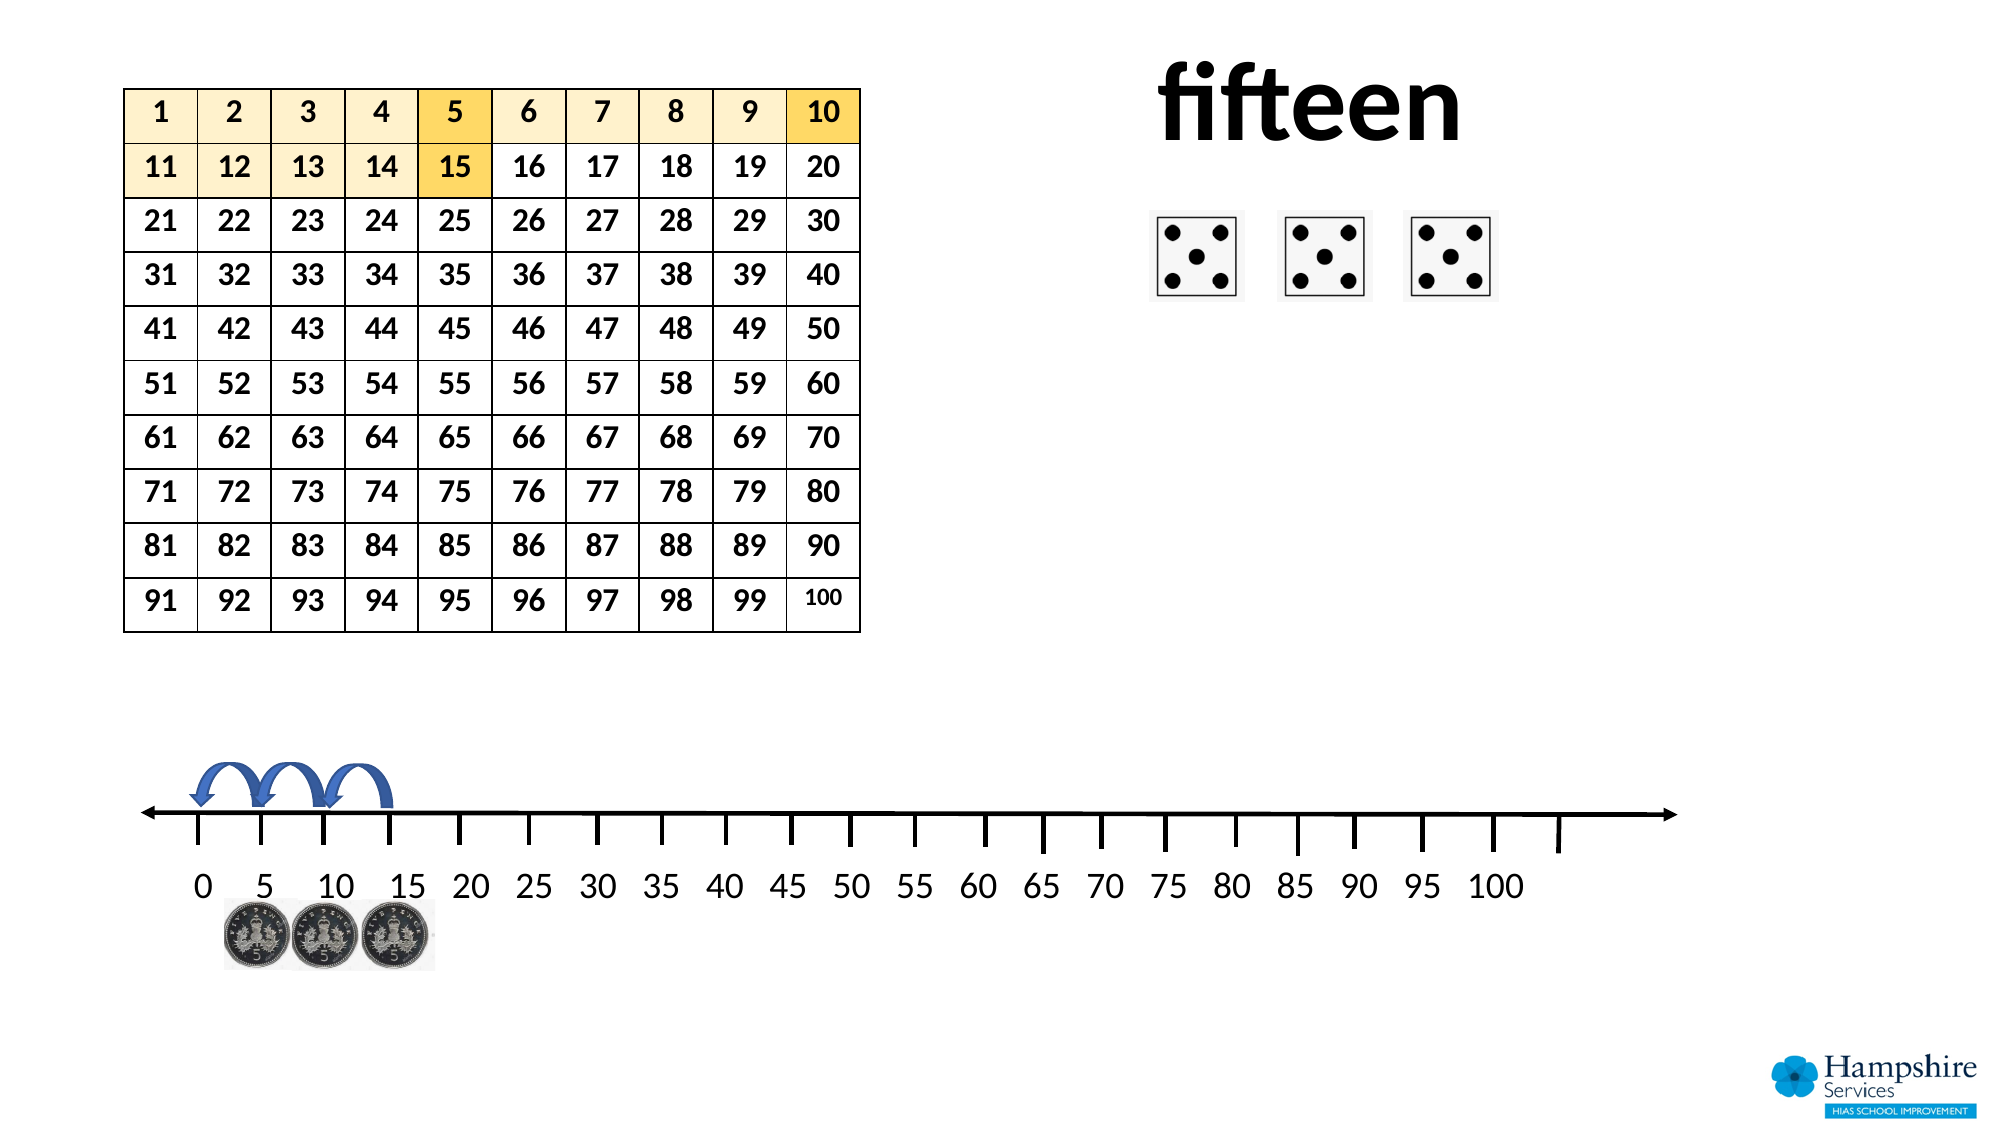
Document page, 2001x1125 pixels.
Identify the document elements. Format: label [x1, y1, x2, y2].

table_cell [272, 361, 344, 414]
table_cell [419, 361, 491, 414]
table_cell [198, 524, 270, 577]
table_cell [272, 470, 344, 522]
table_cell [125, 579, 197, 631]
table_header [640, 90, 712, 143]
table_cell [640, 307, 712, 360]
table_cell [198, 470, 270, 522]
table_cell [198, 253, 270, 305]
table_cell [198, 579, 270, 631]
table_header [493, 90, 565, 143]
table_cell [419, 199, 491, 251]
table_cell [493, 416, 565, 468]
table_cell [346, 144, 417, 197]
table_cell [787, 144, 859, 197]
table_cell [346, 253, 417, 305]
table_header [714, 90, 786, 143]
table_cell [272, 253, 344, 305]
picture [1403, 210, 1499, 302]
table_cell [125, 199, 197, 251]
table_cell [714, 253, 786, 305]
table_cell [567, 144, 638, 197]
table_cell [787, 470, 859, 522]
table_cell [567, 524, 638, 577]
table_cell [346, 579, 417, 631]
picture [224, 898, 436, 972]
table_cell [346, 470, 417, 522]
table_cell [640, 579, 712, 631]
table_cell [125, 307, 197, 360]
table_cell [419, 524, 491, 577]
table_cell [419, 253, 491, 305]
table_cell [493, 307, 565, 360]
table_cell [567, 470, 638, 522]
table_cell [125, 144, 197, 197]
table_cell [419, 144, 491, 197]
table_header [198, 90, 270, 143]
picture [1149, 210, 1245, 302]
table_header [125, 90, 197, 143]
table_cell [198, 144, 270, 197]
table_cell [640, 199, 712, 251]
text_box [1142, 20, 1479, 170]
table_cell [125, 361, 197, 414]
table_cell [493, 144, 565, 197]
text_box [188, 762, 394, 809]
table_cell [419, 470, 491, 522]
table_cell [787, 579, 859, 631]
table_cell [714, 361, 786, 414]
table_cell [346, 524, 417, 577]
table_cell [787, 199, 859, 251]
table_cell [419, 416, 491, 468]
table_cell [125, 416, 197, 468]
table_cell [714, 307, 786, 360]
table_cell [640, 416, 712, 468]
table_cell [714, 144, 786, 197]
table_cell [640, 253, 712, 305]
table_cell [567, 307, 638, 360]
table_cell [493, 361, 565, 414]
table_cell [125, 253, 197, 305]
table_cell [346, 361, 417, 414]
table_cell [493, 253, 565, 305]
table_cell [714, 199, 786, 251]
picture [1761, 1037, 1991, 1125]
table_cell [198, 361, 270, 414]
table_cell [198, 416, 270, 468]
table_cell [272, 307, 344, 360]
table_cell [567, 416, 638, 468]
table_cell [272, 416, 344, 468]
table_cell [493, 199, 565, 251]
table_cell [714, 470, 786, 522]
table_cell [198, 307, 270, 360]
table_cell [198, 199, 270, 251]
table_cell [567, 253, 638, 305]
table_header [272, 90, 344, 143]
table_cell [640, 144, 712, 197]
table_header [787, 90, 859, 143]
table_cell [346, 199, 417, 251]
table_cell [787, 524, 859, 577]
table_cell [272, 579, 344, 631]
table_cell [714, 524, 786, 577]
table_cell [346, 416, 417, 468]
table_cell [787, 361, 859, 414]
picture [1277, 210, 1373, 302]
table_cell [640, 361, 712, 414]
table_cell [272, 199, 344, 251]
table_cell [714, 416, 786, 468]
table_cell [419, 579, 491, 631]
table_cell [272, 144, 344, 197]
table_cell [493, 470, 565, 522]
table_cell [787, 253, 859, 305]
table_cell [346, 307, 417, 360]
text_box [140, 812, 1678, 915]
table_cell [787, 416, 859, 468]
table_cell [787, 307, 859, 360]
table_cell [640, 524, 712, 577]
table_cell [640, 470, 712, 522]
table_cell [125, 470, 197, 522]
table_header [567, 90, 638, 143]
table_cell [272, 524, 344, 577]
table_cell [419, 307, 491, 360]
table_cell [567, 579, 638, 631]
table_cell [567, 361, 638, 414]
table_cell [493, 524, 565, 577]
table_cell [493, 579, 565, 631]
table_cell [714, 579, 786, 631]
table_header [419, 90, 491, 143]
table_cell [567, 199, 638, 251]
table_cell [125, 524, 197, 577]
table_header [346, 90, 417, 143]
